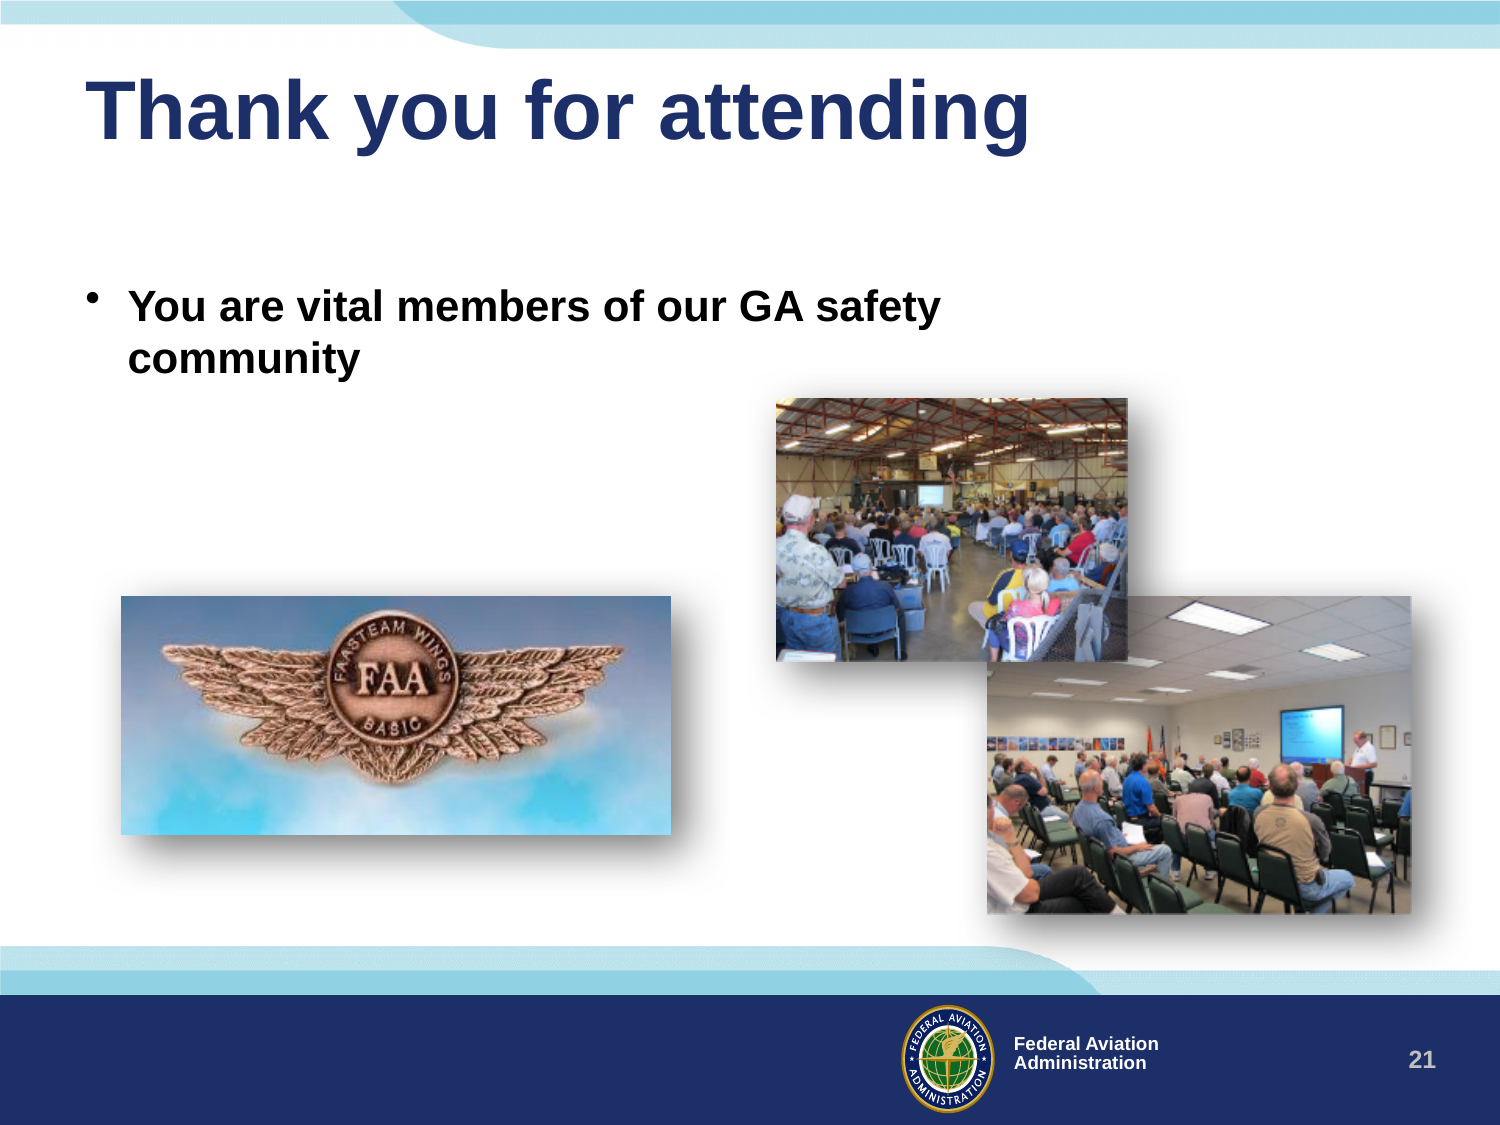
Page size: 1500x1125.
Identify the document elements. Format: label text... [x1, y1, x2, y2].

title Thank you for attending [70, 56, 1461, 157]
list You are vital members of our GA safety community [70, 269, 1061, 810]
picture [776, 398, 1412, 915]
picture [2, 1, 1500, 50]
picture [121, 596, 672, 835]
picture [0, 944, 1500, 995]
